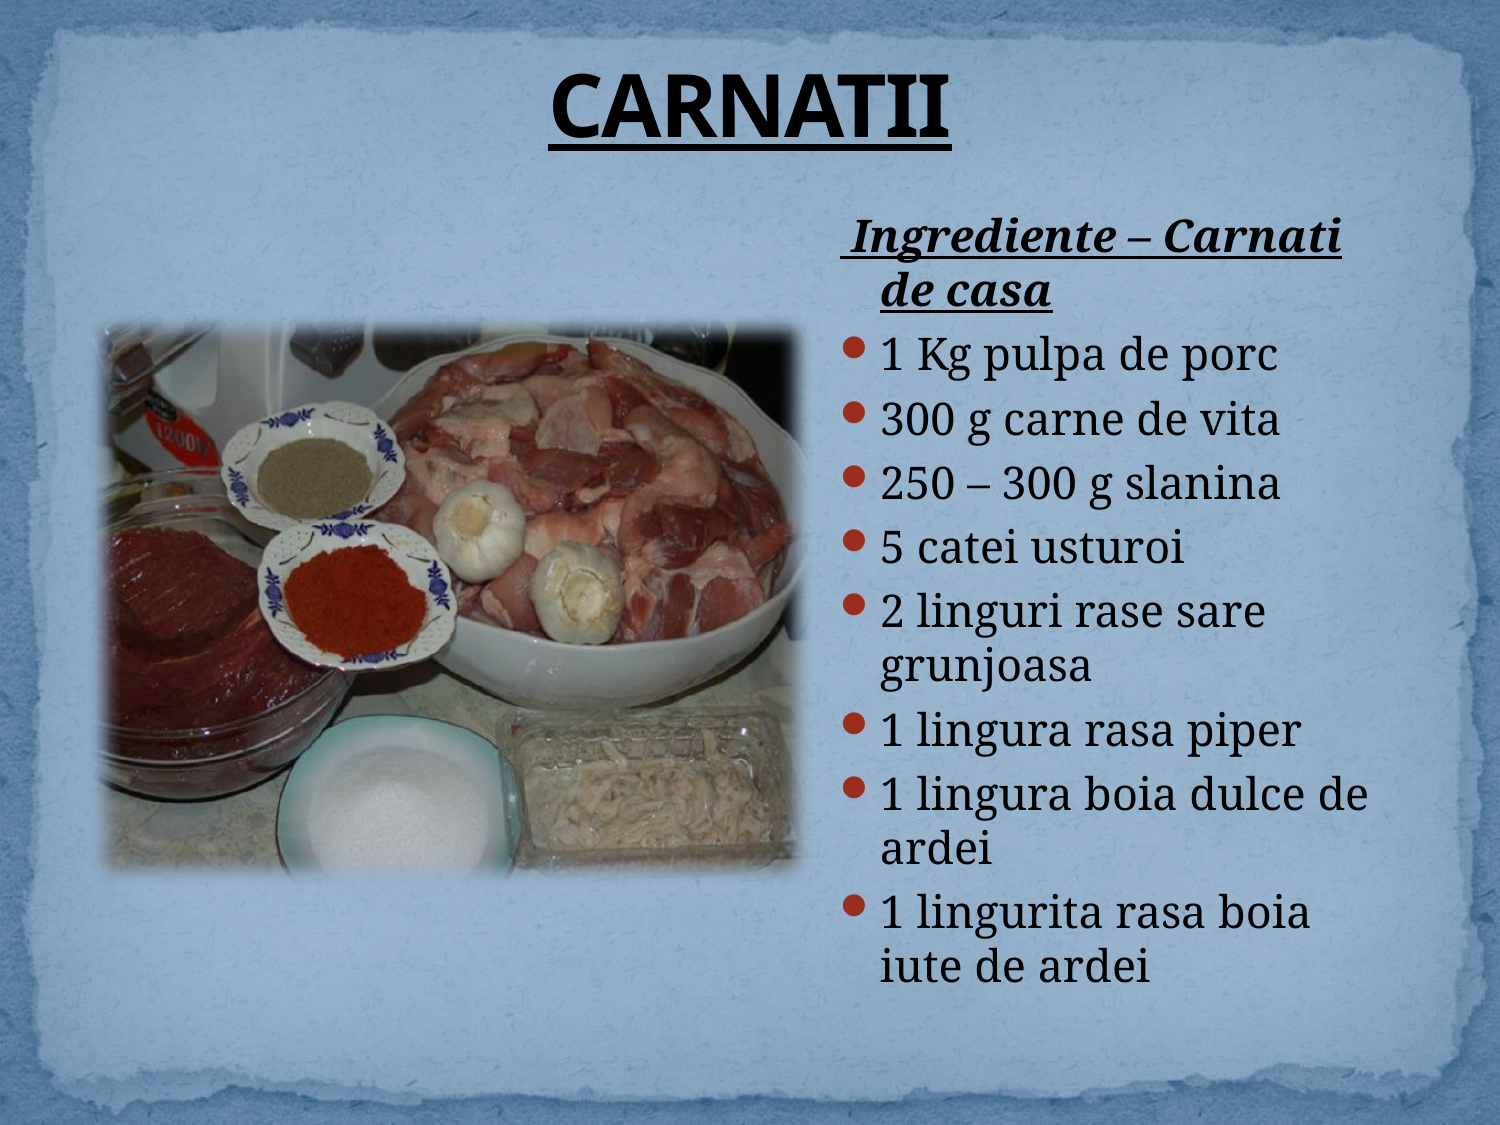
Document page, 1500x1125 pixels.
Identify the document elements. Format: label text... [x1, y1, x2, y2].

title CARNATII [74, 24, 1425, 163]
list Ingrediente – Carnati de casa 1 Kg pulpa de porc 300 g carne de vita 250 – 300 g slanina 5 catei usturoi 2 linguri rase sare grunjoasa 1 lingura rasa piper 1 lingura boia dulce de ardei 1 lingurita rasa boia iute de ardei [825, 200, 1388, 1000]
picture [89, 314, 812, 888]
